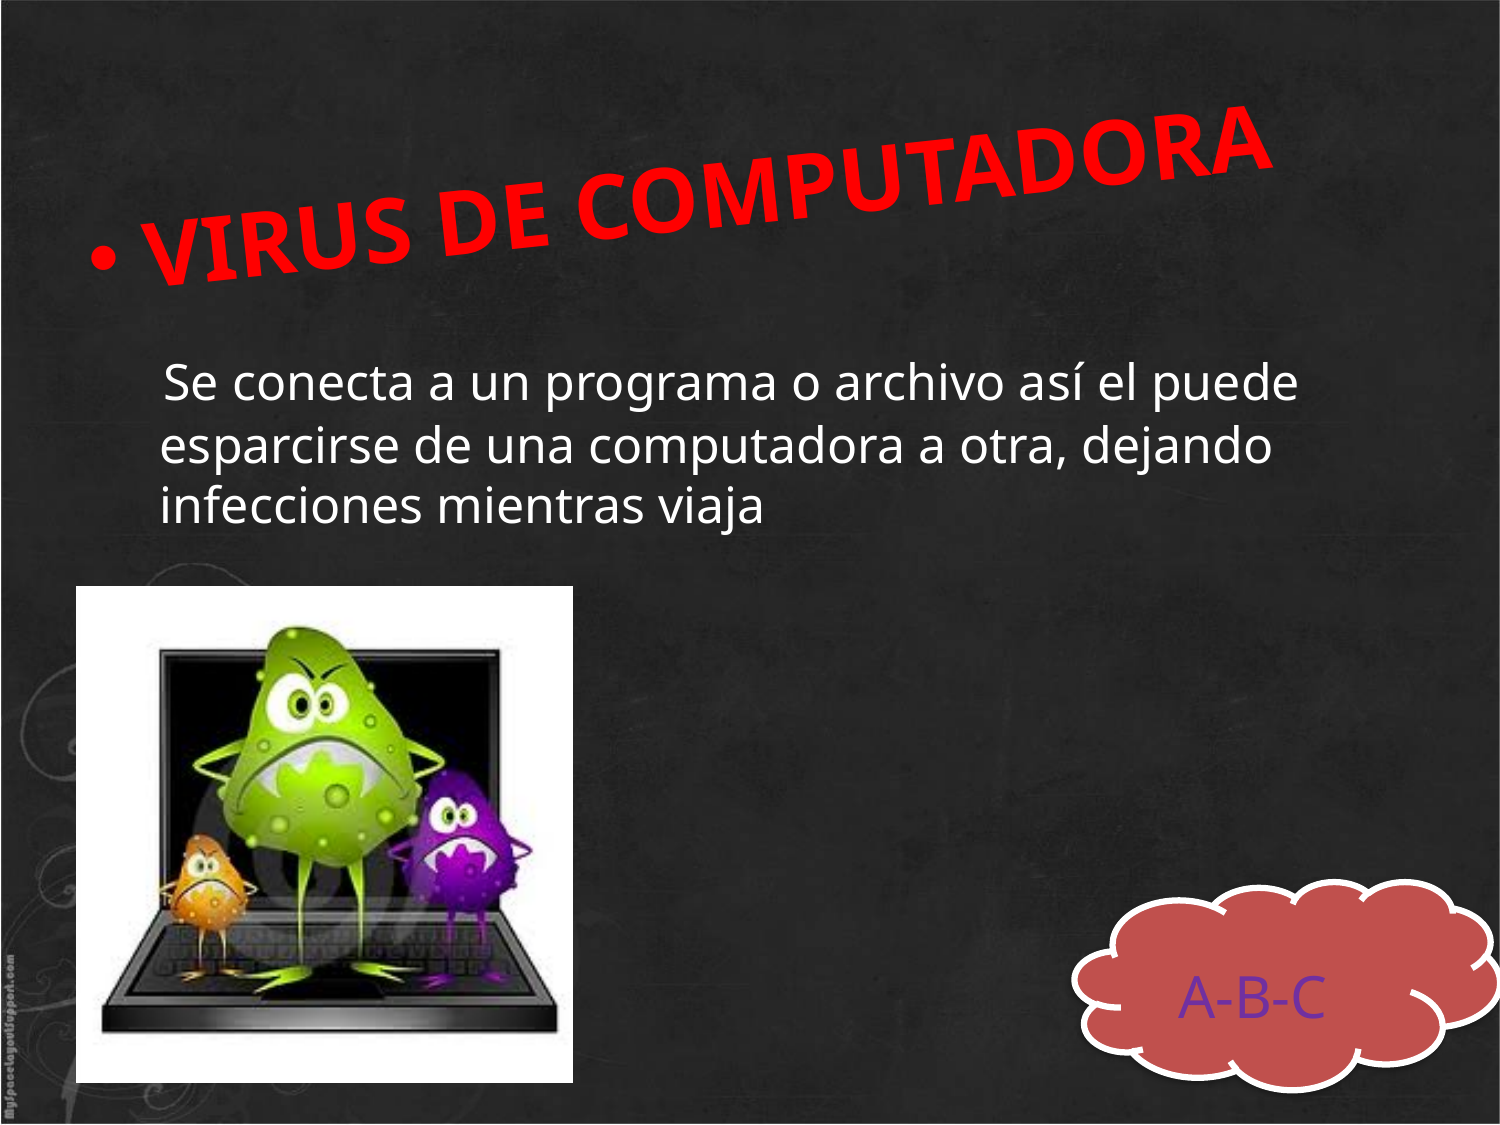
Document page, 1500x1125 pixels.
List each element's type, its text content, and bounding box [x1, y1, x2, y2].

list Se conecta a un programa o archivo así el puede esparcirse de una computadora a otra, dejando infecciones mientras viaja [88, 326, 1439, 1069]
text_box [1071, 878, 1500, 1094]
title virus de computadora [63, 23, 1426, 354]
picture [0, 0, 1500, 1125]
text_box A-B-C [1163, 952, 1424, 1038]
